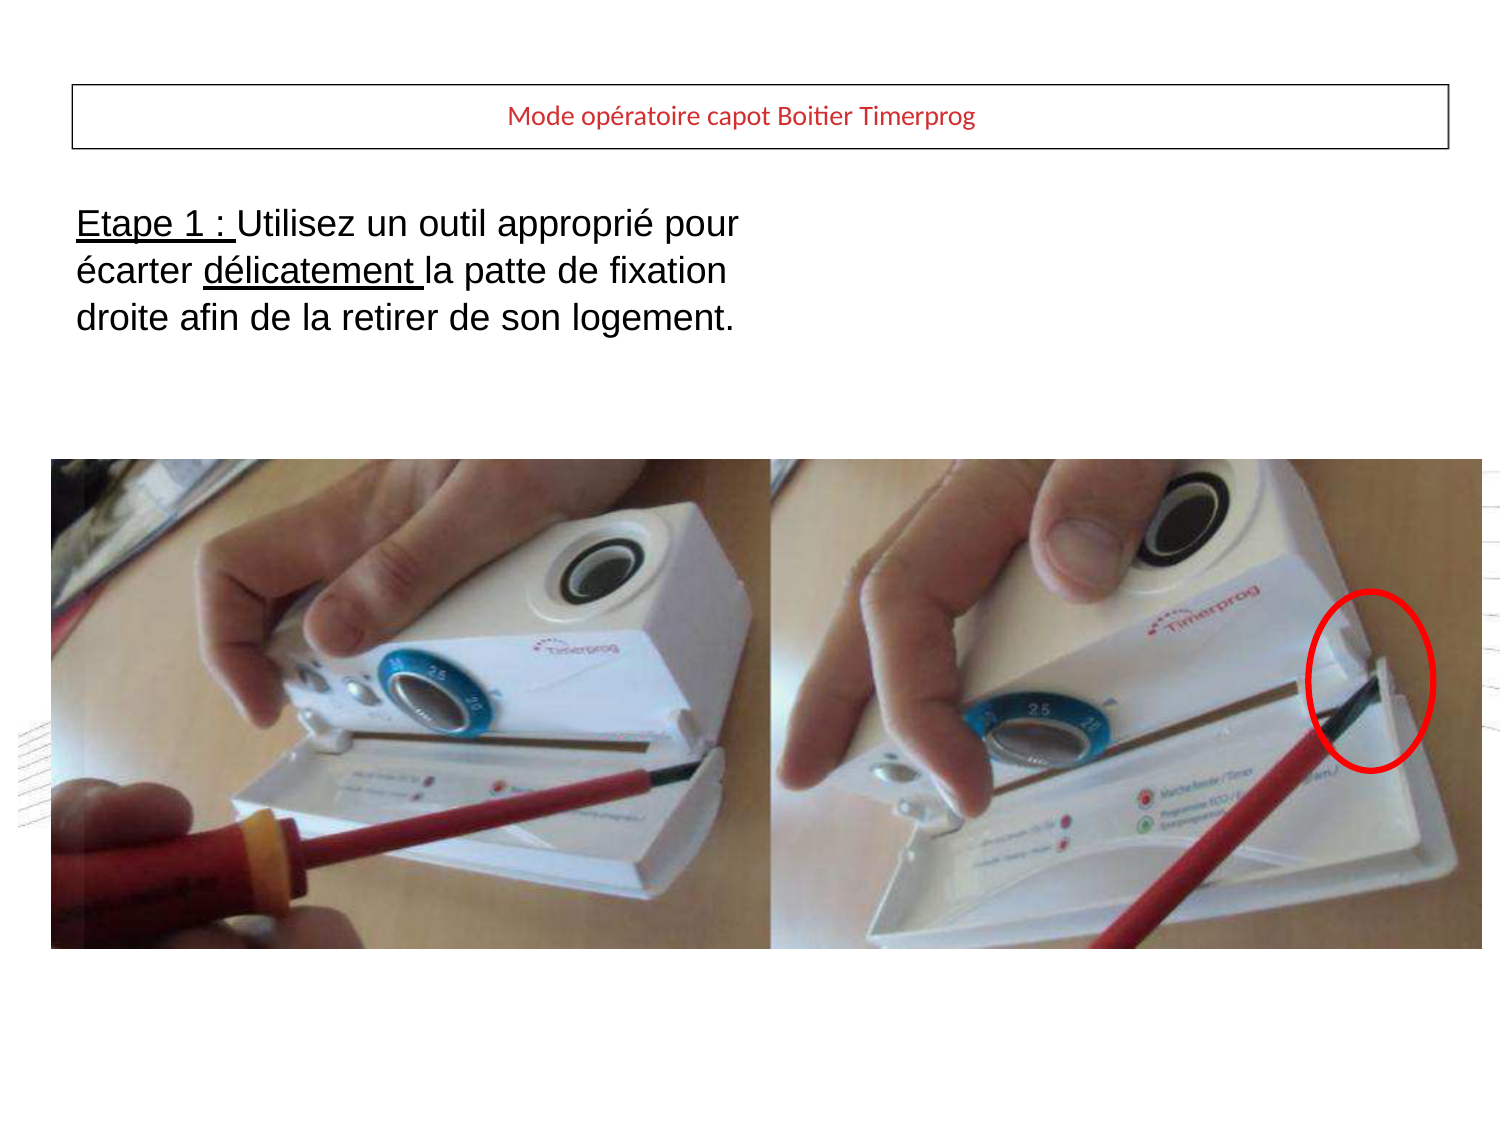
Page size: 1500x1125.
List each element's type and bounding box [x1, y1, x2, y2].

picture [50, 459, 1482, 949]
text_box [18, 59, 1500, 1035]
